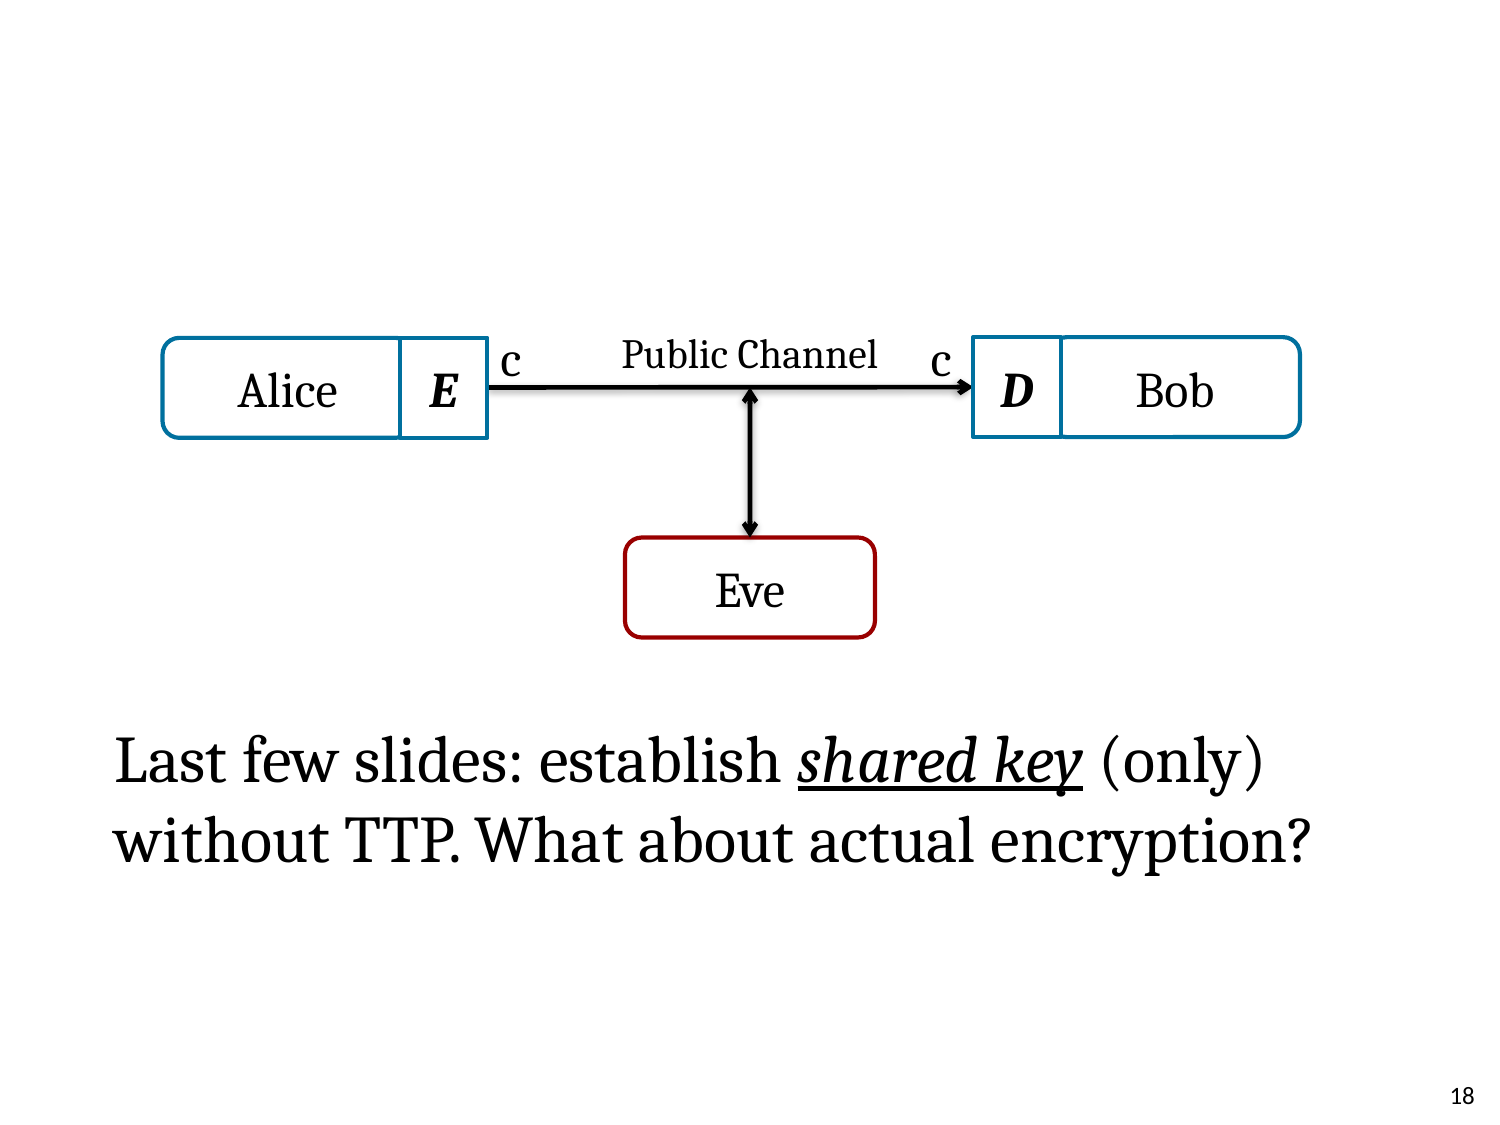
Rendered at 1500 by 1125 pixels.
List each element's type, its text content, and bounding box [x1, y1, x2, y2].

slide_number 18 [1125, 1065, 1475, 1125]
list Last few slides: establish shared key (only) without TTP. What about actual encryption? [99, 707, 1400, 947]
text_box Bob [1063, 335, 1303, 440]
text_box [399, 336, 1061, 439]
text_box Alice [160, 335, 398, 440]
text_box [499, 326, 953, 388]
text_box Eve [622, 535, 878, 640]
